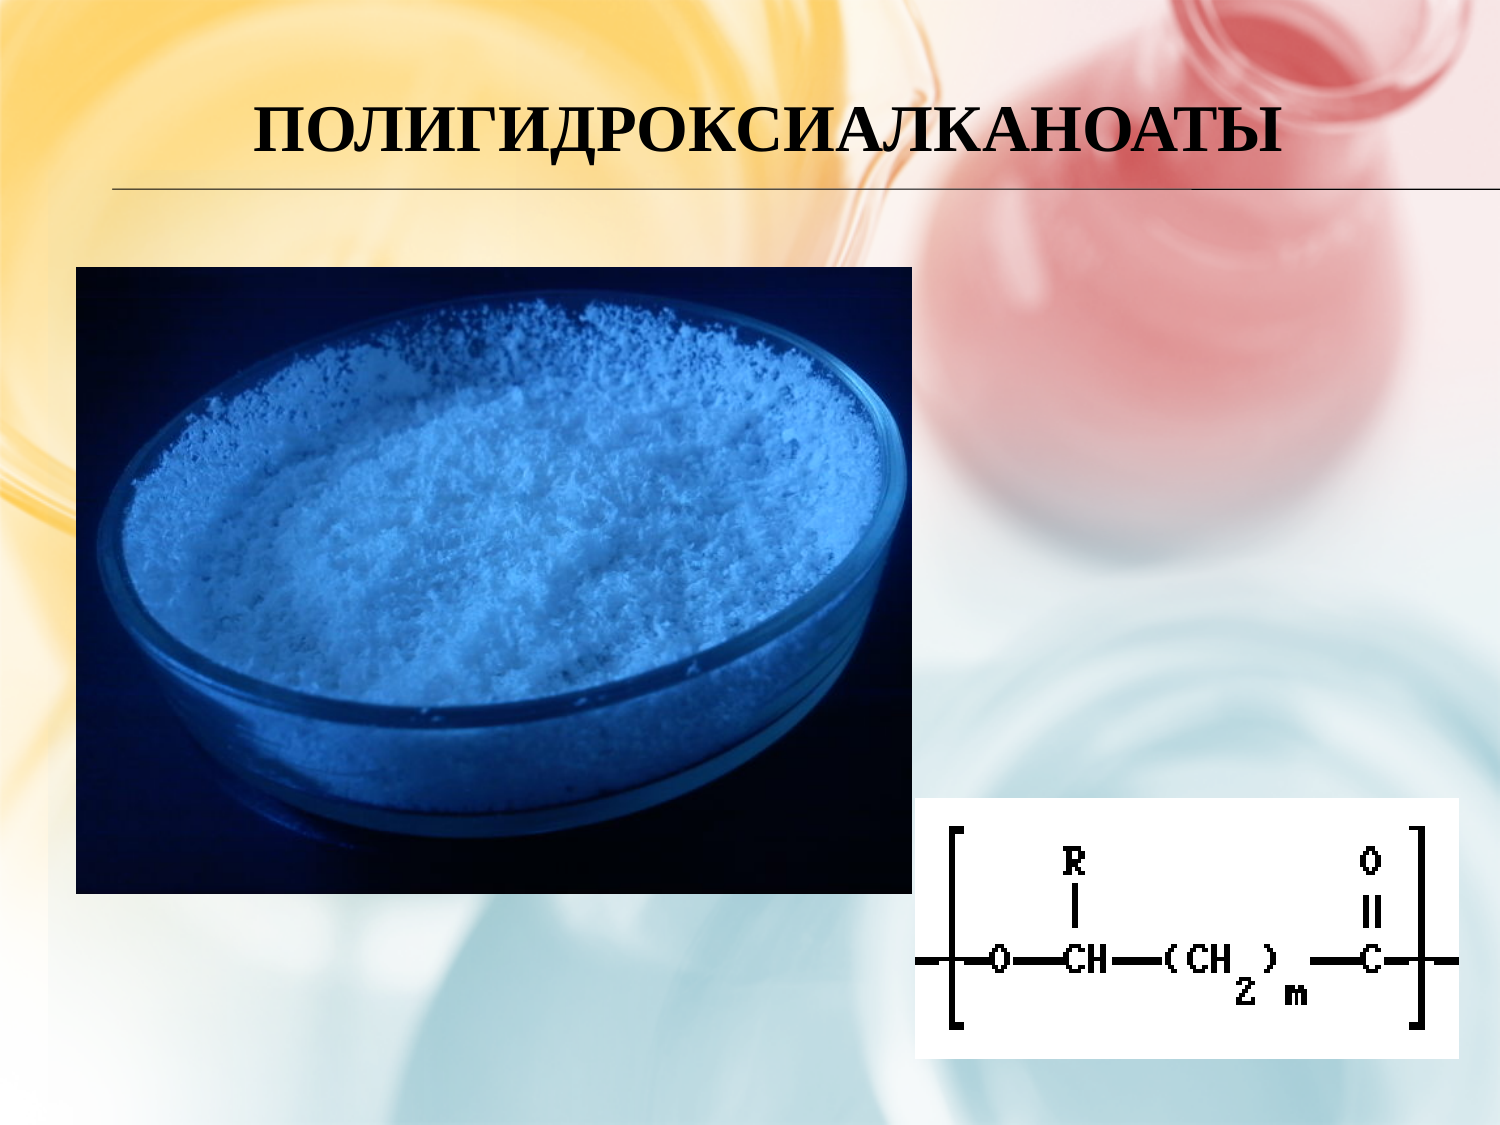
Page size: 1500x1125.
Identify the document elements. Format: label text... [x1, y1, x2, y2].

title Полигидроксиалканоаты [112, 23, 1425, 173]
picture [76, 267, 912, 894]
picture [915, 798, 1459, 1059]
